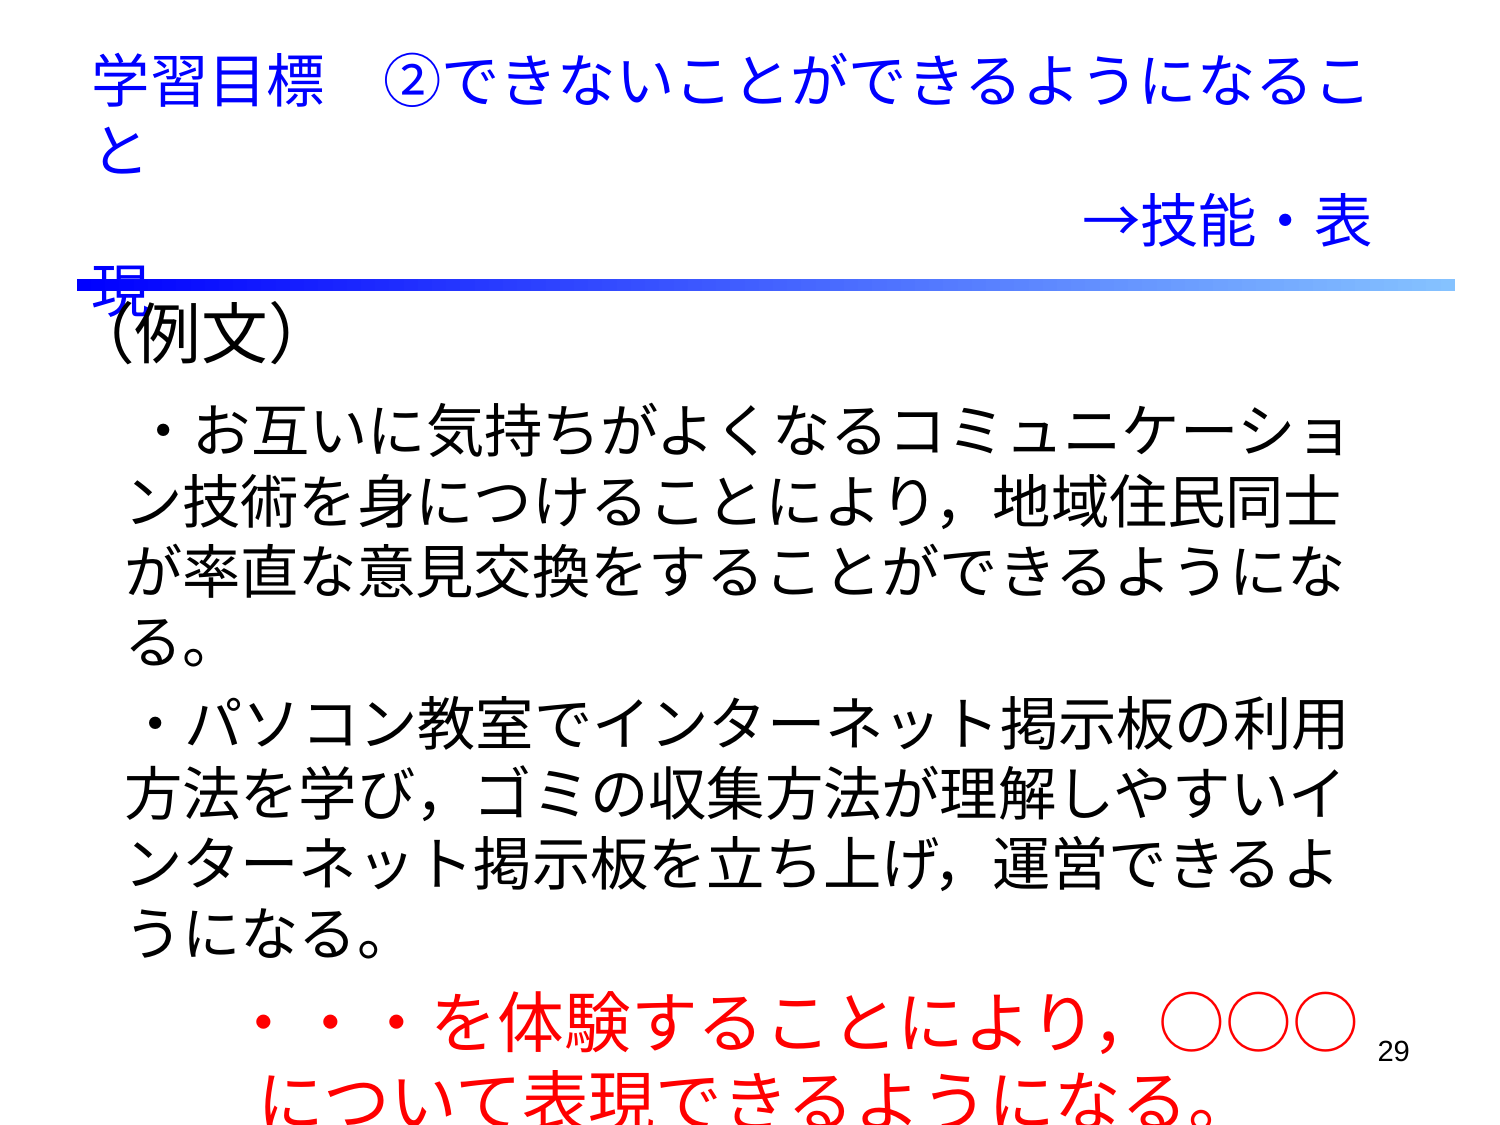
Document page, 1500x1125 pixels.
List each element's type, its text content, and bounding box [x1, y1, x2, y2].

list （例文） ・お互いに気持ちがよくなるコミュニケーション技術を身につけることにより，地域住民同士が率直な意見交換をすることができるようになる。 ・パソコン教室でインターネット掲示板の利用方法を学び，ゴミの収集方法が理解しやすいインターネット掲示板を立ち上げ，運営できるようになる。 ・・・を体験することにより，○○○について表現できるようになる。 [53, 284, 1404, 1081]
text_box [76, 278, 1455, 291]
slide_number 29 [1074, 1024, 1426, 1103]
title 学習目標 ②できないことができるようになること →技能・表現 [76, 90, 1427, 278]
